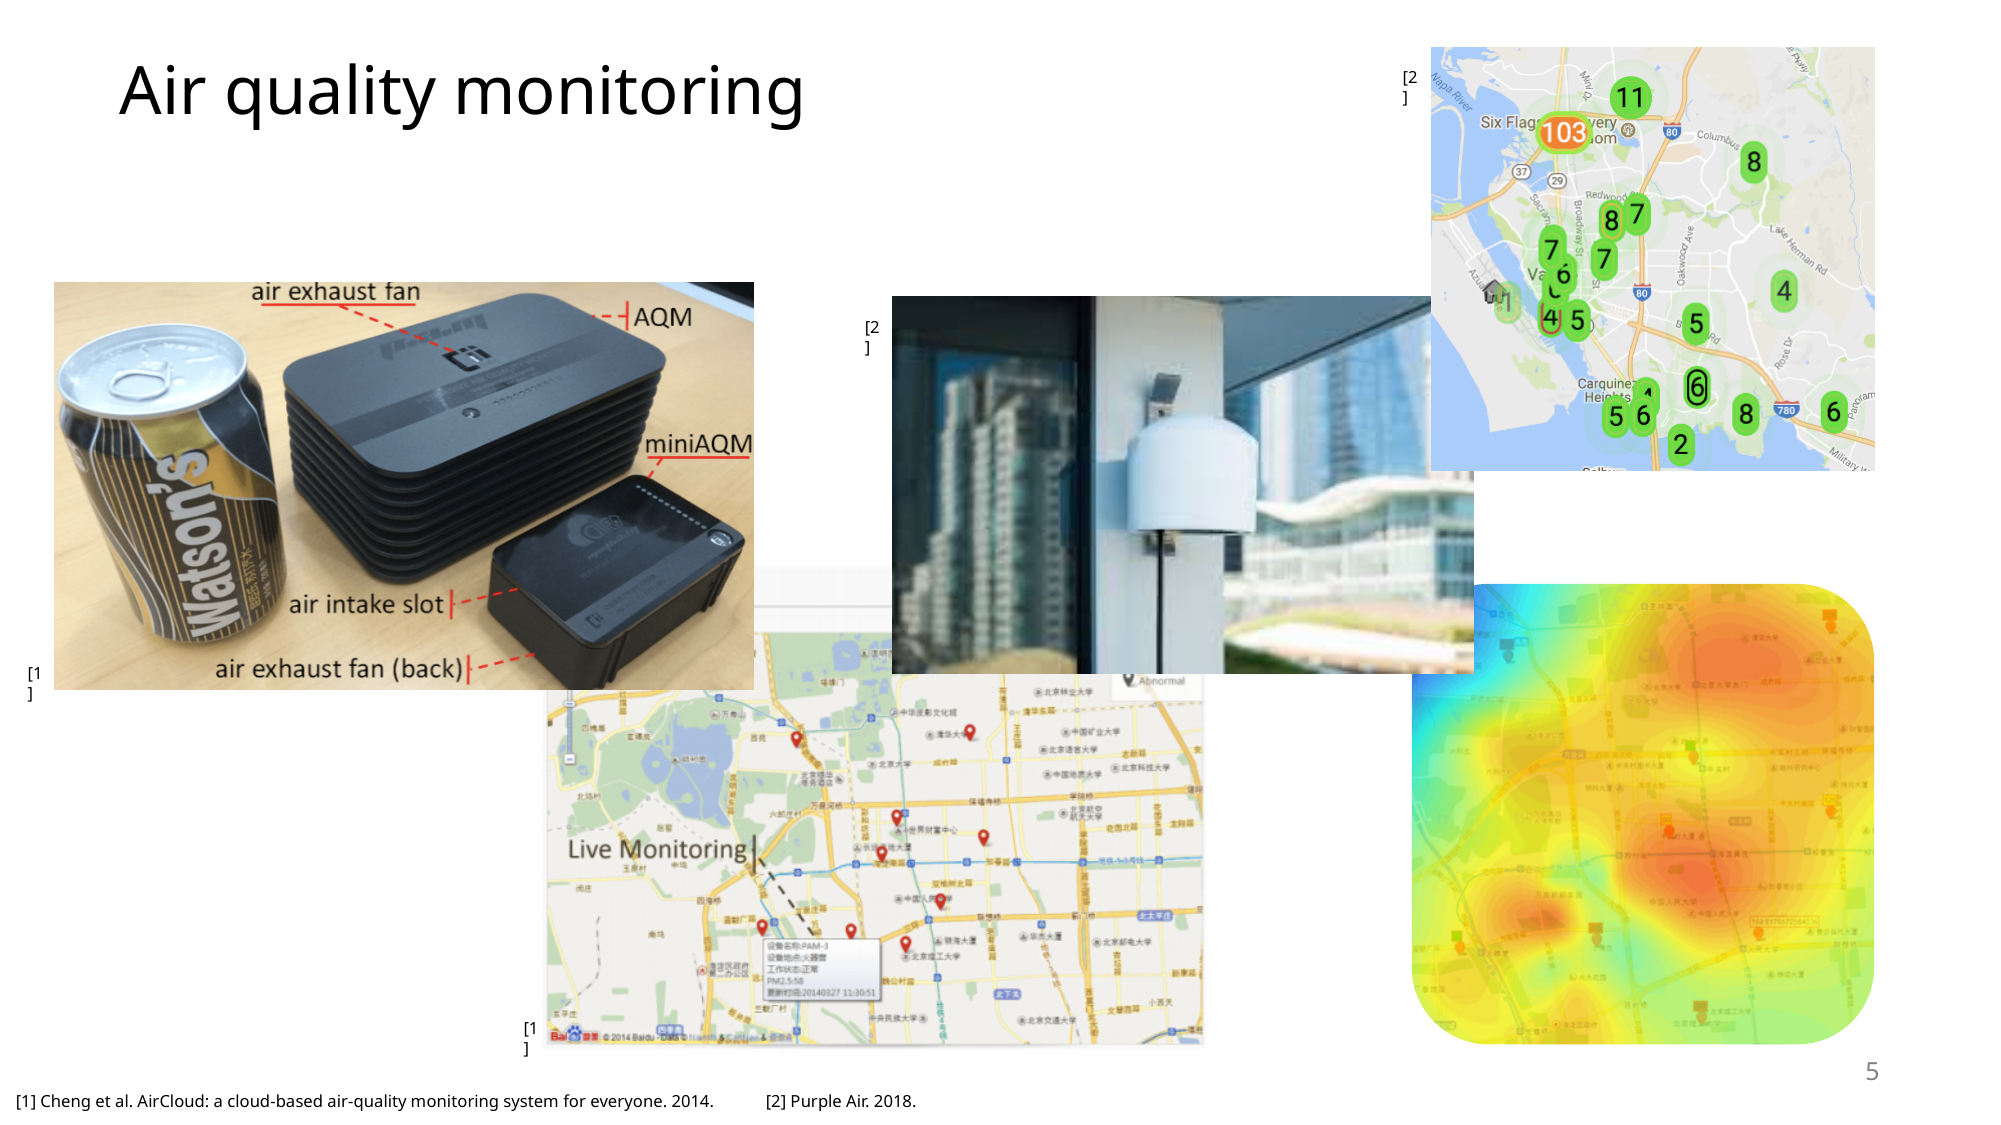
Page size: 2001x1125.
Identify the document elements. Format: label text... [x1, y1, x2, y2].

text_box [1] Cheng et al. AirCloud: a cloud-based air-quality monitoring system for everyone. 2014. [2] Purple Air. 2018. [0, 1070, 1493, 1118]
text_box [2] [844, 296, 892, 344]
text_box [1] [7, 642, 54, 690]
picture [54, 47, 1875, 1054]
title Air quality monitoring [99, 37, 1900, 150]
text_box [1] [503, 997, 539, 1045]
slide_number 5 [1749, 1042, 1900, 1103]
text_box [2] [1382, 47, 1431, 95]
